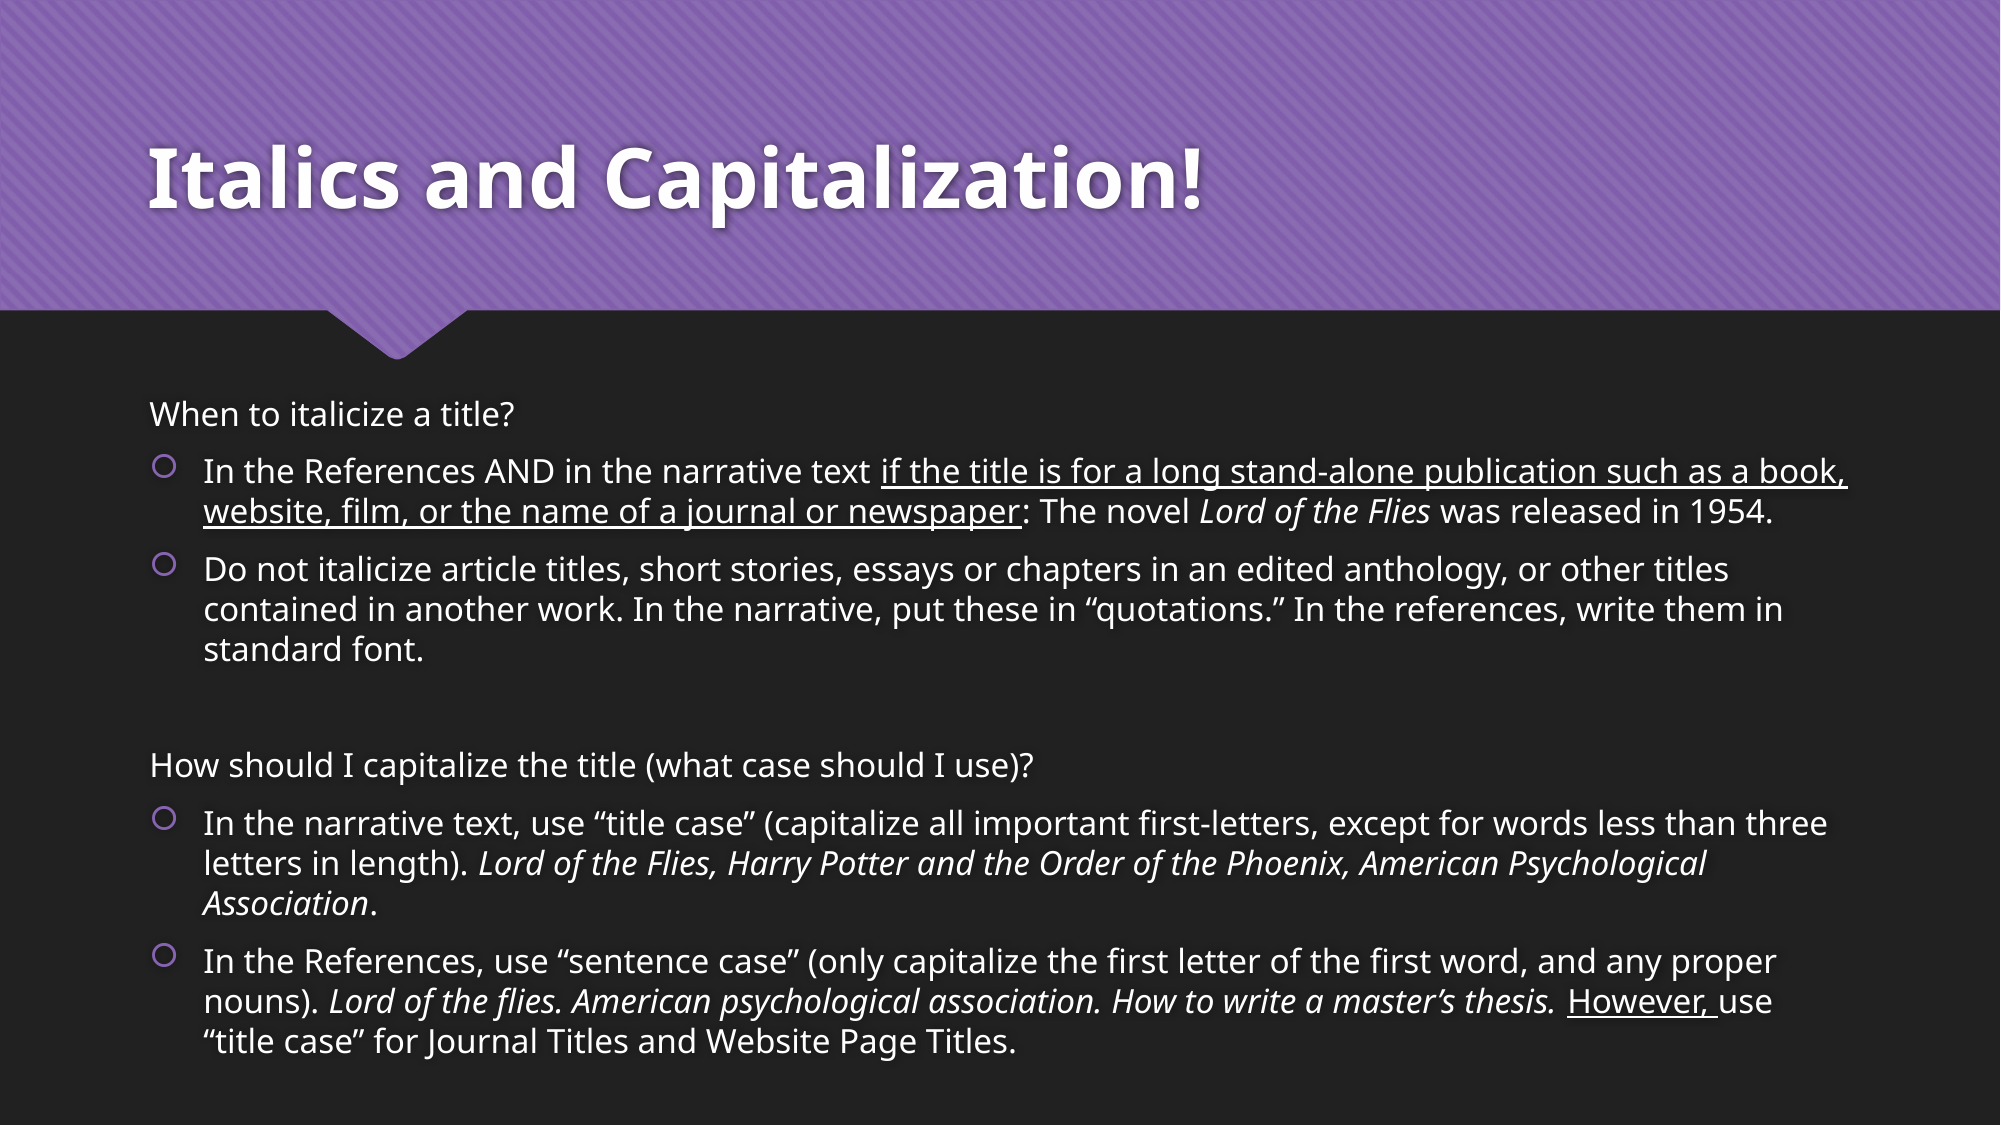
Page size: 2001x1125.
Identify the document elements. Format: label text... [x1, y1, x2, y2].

list When to italicize a title? In the References AND in the narrative text if the title is for a long stand-alone publication such as a book, website, film, or the name of a journal or newspaper: The novel Lord of the Flies was released in 1954. Do not italicize article titles, short stories, essays or chapters in an edited anthology, or other titles contained in another work. In the narrative, put these in “quotations.” In the references, write them in standard font. How should I capitalize the title (what case should I use)? In the narrative text, use “title case” (capitalize all important first-letters, except for words less than three letters in length). Lord of the Flies, Harry Potter and the Order of the Phoenix, American Psychological Association. In the References, use “sentence case” (only capitalize the first letter of the first word, and any proper nouns). Lord of the flies. American psychological association. How to write a master’s thesis. However, use “title case” for Journal Titles and Website Page Titles. [134, 364, 1866, 1089]
title Italics and Capitalization! [132, 73, 1868, 233]
